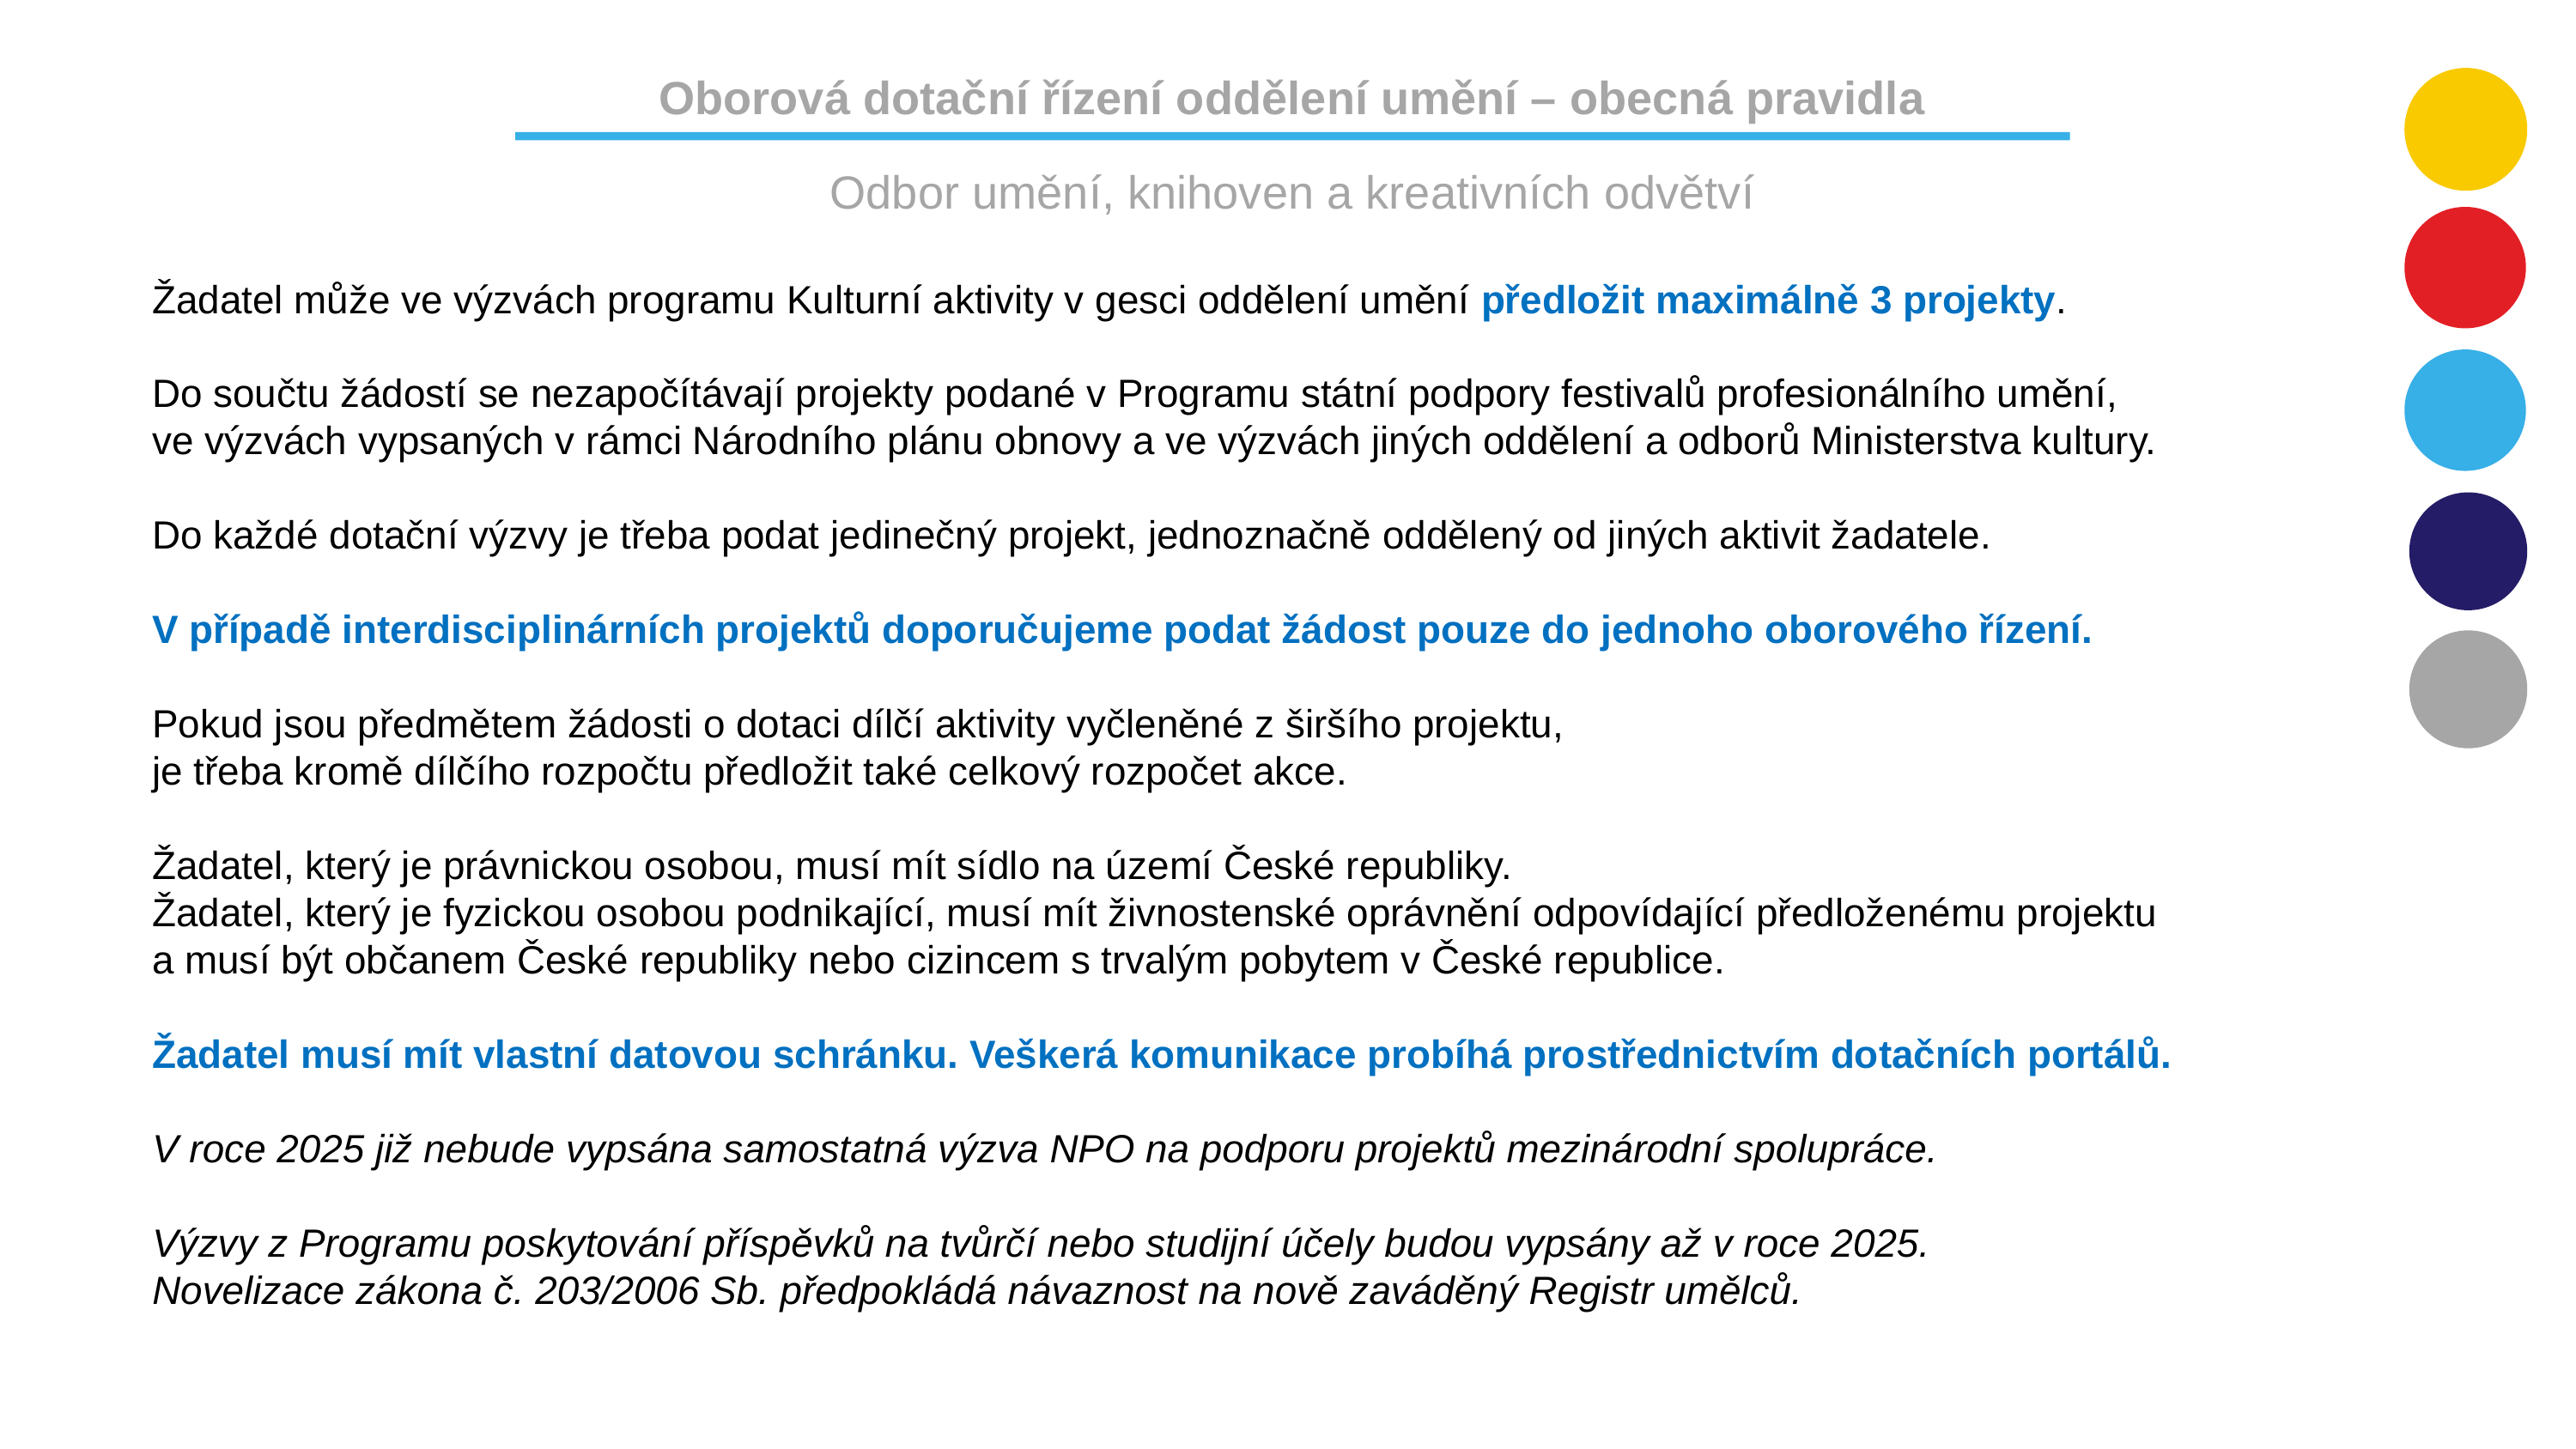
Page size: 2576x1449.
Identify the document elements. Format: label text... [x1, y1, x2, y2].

text_box Odbor umění, knihoven a kreativních odvětví [361, 142, 2225, 218]
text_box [2409, 492, 2528, 611]
text_box Žadatel může ve výzvách programu Kulturní aktivity v gesci oddělení umění předložit maximálně 3 projekty. Do součtu žádostí se nezapočítávají projekty podané v Programu státní podpory festivalů profesionálního umění, ve výzvách vypsaných v rámci Národního plánu obnovy a ve výzvách jiných oddělení a odborů Ministerstva kultury. Do každé dotační výzvy je třeba podat jedinečný projekt, jednoznačně oddělený od jiných aktivit žadatele. V případě interdisciplinárních projektů doporučujeme podat žádost pouze do jednoho oborového řízení. Pokud jsou předmětem žádosti o dotaci dílčí aktivity vyčleněné z širšího projektu, je třeba kromě dílčího rozpočtu předložit také celkový rozpočet akce. Žadatel, který je právnickou osobou, musí mít sídlo na území České republiky. Žadatel, který je fyzickou osobou podnikající, musí mít živnostenské oprávnění odpovídající předloženému projektu a musí být občanem České republiky nebo cizincem s trvalým pobytem v České republice. Žadatel musí mít vlastní datovou schránku. Veškerá komunikace probíhá prostřednictvím dotačních portálů. V roce 2025 již nebude vypsána samostatná výzva NPO na podporu projektů mezinárodní spolupráce. Výzvy z Programu poskytování příspěvků na tvůrčí nebo studijní účely budou vypsány až v roce 2025. Novelizace zákona č. 203/2006 Sb. předpokládá návaznost na nově zaváděný Registr umělců. [139, 267, 2340, 1366]
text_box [2404, 349, 2526, 471]
text_box Oborová dotační řízení oddělení umění – obecná pravidla [361, 11, 2225, 124]
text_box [2403, 67, 2528, 191]
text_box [2409, 630, 2528, 749]
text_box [2404, 206, 2526, 329]
